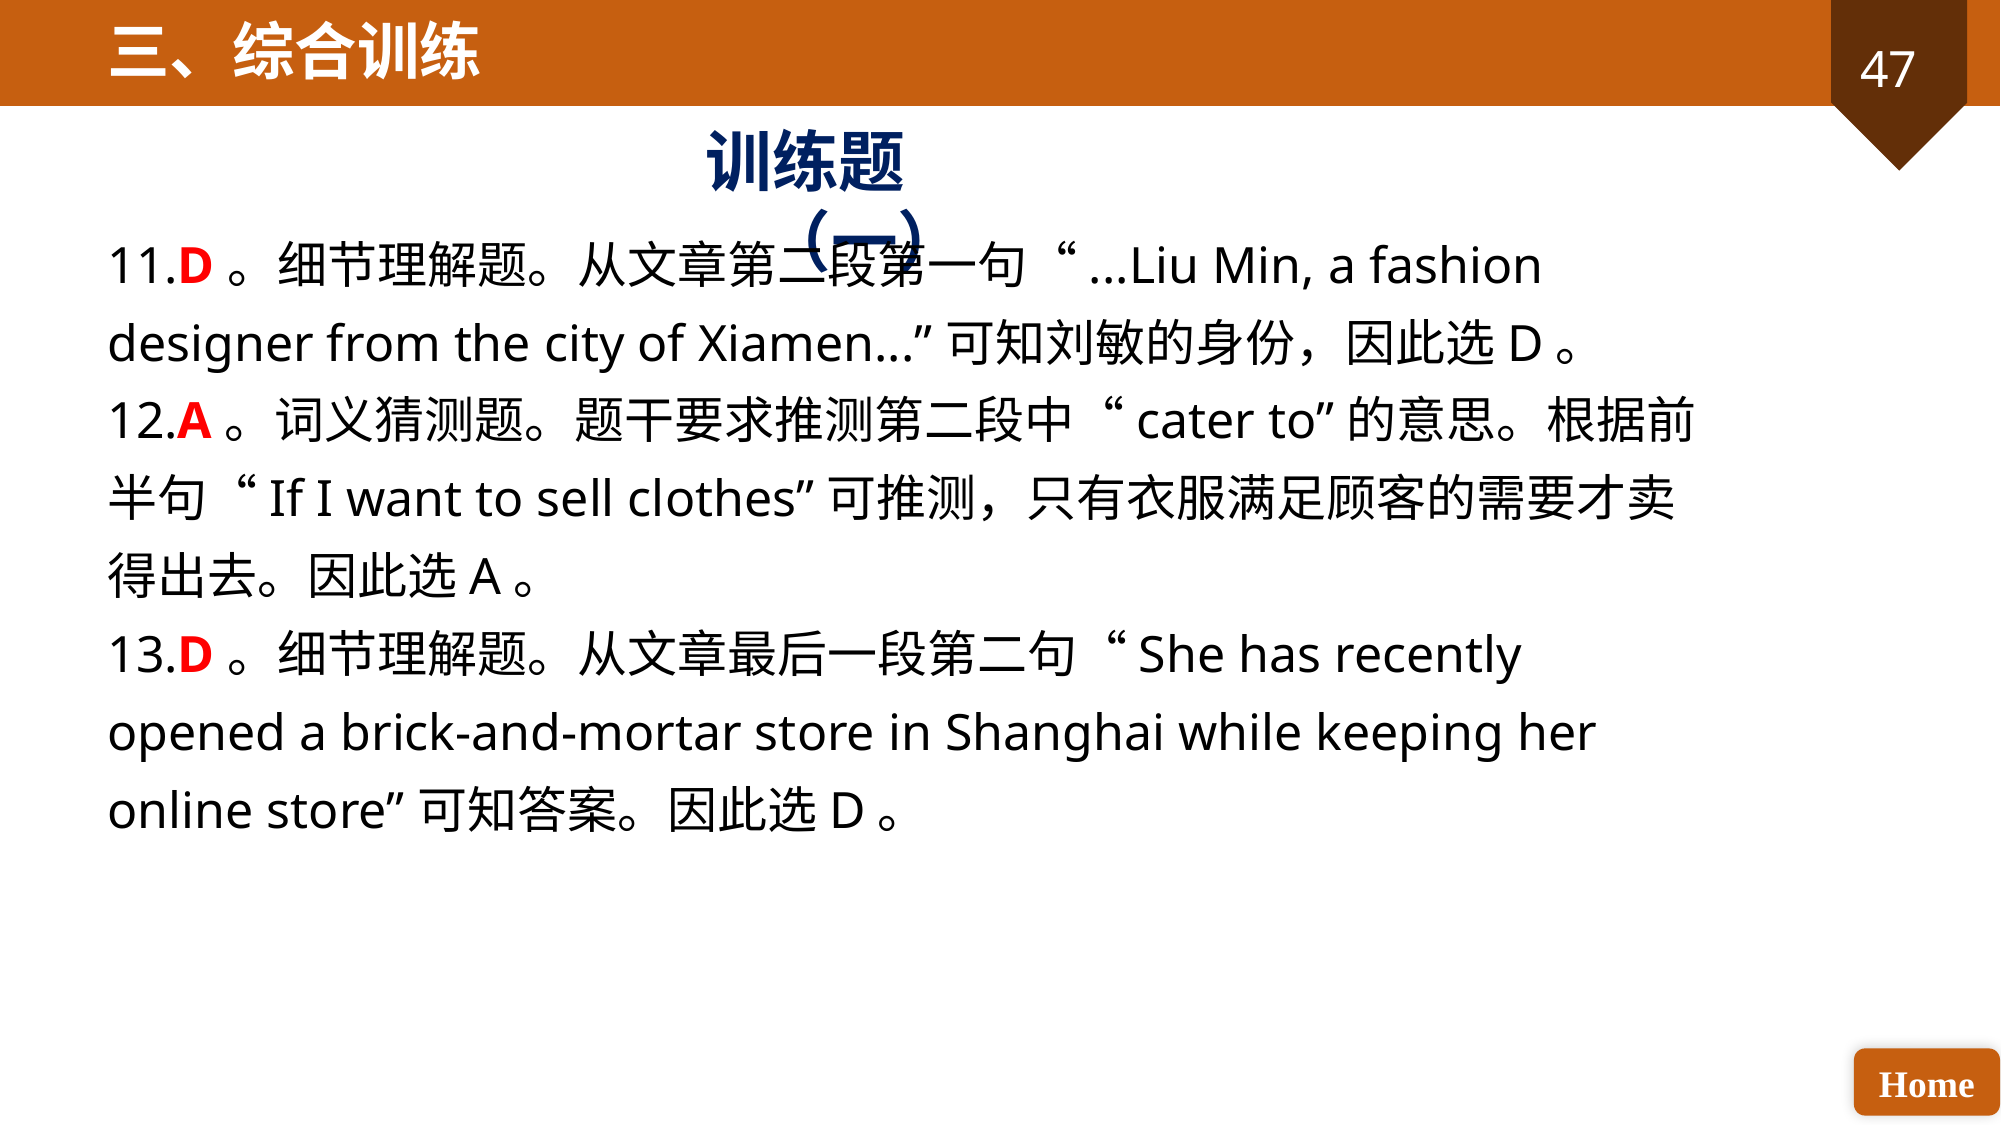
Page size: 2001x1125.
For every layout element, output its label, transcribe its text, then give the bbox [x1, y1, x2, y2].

text_box 11.D。细节理解题。从文章第二段第一句“...Liu Min, a fashion designer from the city of Xiamen...”可知刘敏的身份，因此选D。 12.A。词义猜测题。题干要求推测第二段中“cater to”的意思。根据前半句“If I want to sell clothes”可推测，只有衣服满足顾客的需要才卖得出去。因此选A。 13.D。细节理解题。从文章最后一段第二句“She has recently opened a brick-and-mortar store in Shanghai while keeping her online store”可知答案。因此选D。 [92, 207, 1725, 925]
text_box 训练题（一） [690, 112, 1082, 207]
text_box 三、综合训练 [92, 5, 564, 95]
